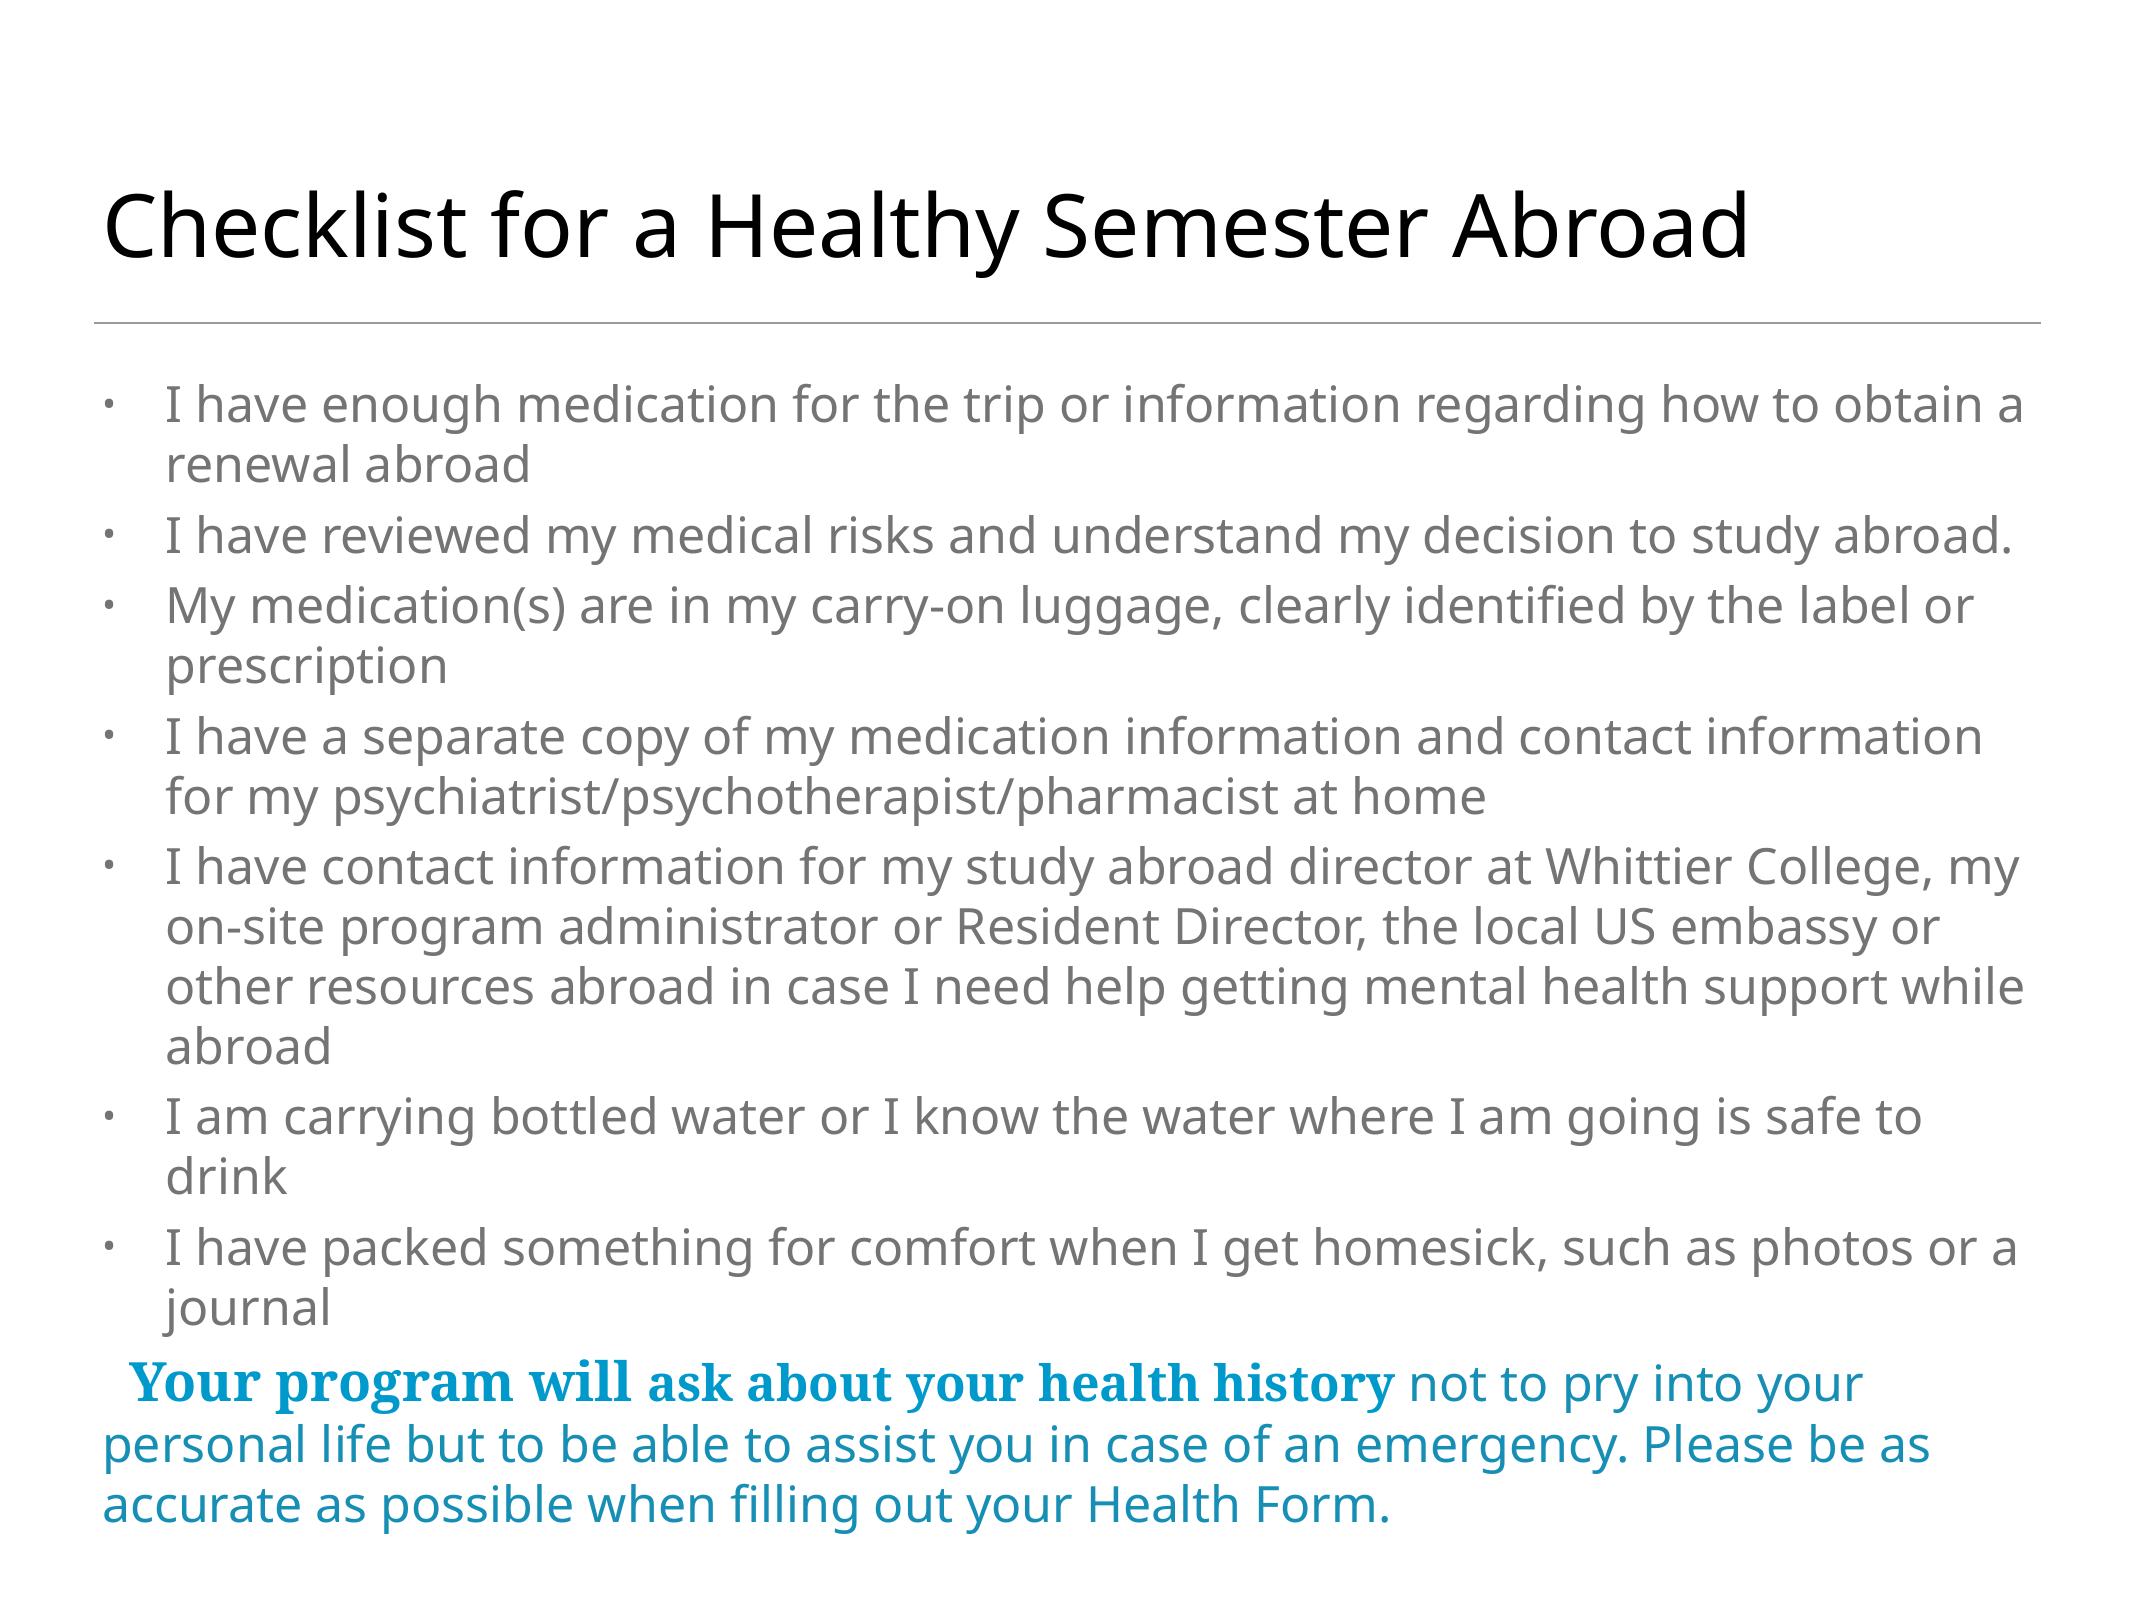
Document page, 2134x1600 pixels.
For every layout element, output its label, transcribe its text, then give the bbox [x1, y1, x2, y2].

list I have enough medication for the trip or information regarding how to obtain a renewal abroad I have reviewed my medical risks and understand my decision to study abroad. My medication(s) are in my carry-on luggage, clearly identified by the label or prescription I have a separate copy of my medication information and contact information for my psychiatrist/psychotherapist/pharmacist at home I have contact information for my study abroad director at Whittier College, my on-site program administrator or Resident Director, the local US embassy or other resources abroad in case I need help getting mental health support while abroad I am carrying bottled water or I know the water where I am going is safe to drink I have packed something for comfort when I get homesick, such as photos or a journal Your program will ask about your health history not to pry into your personal life but to be able to assist you in case of an emergency. Please be as accurate as possible when filling out your Health Form. [93, 364, 2041, 1459]
title Checklist for a Healthy Semester Abroad [93, 53, 2041, 284]
